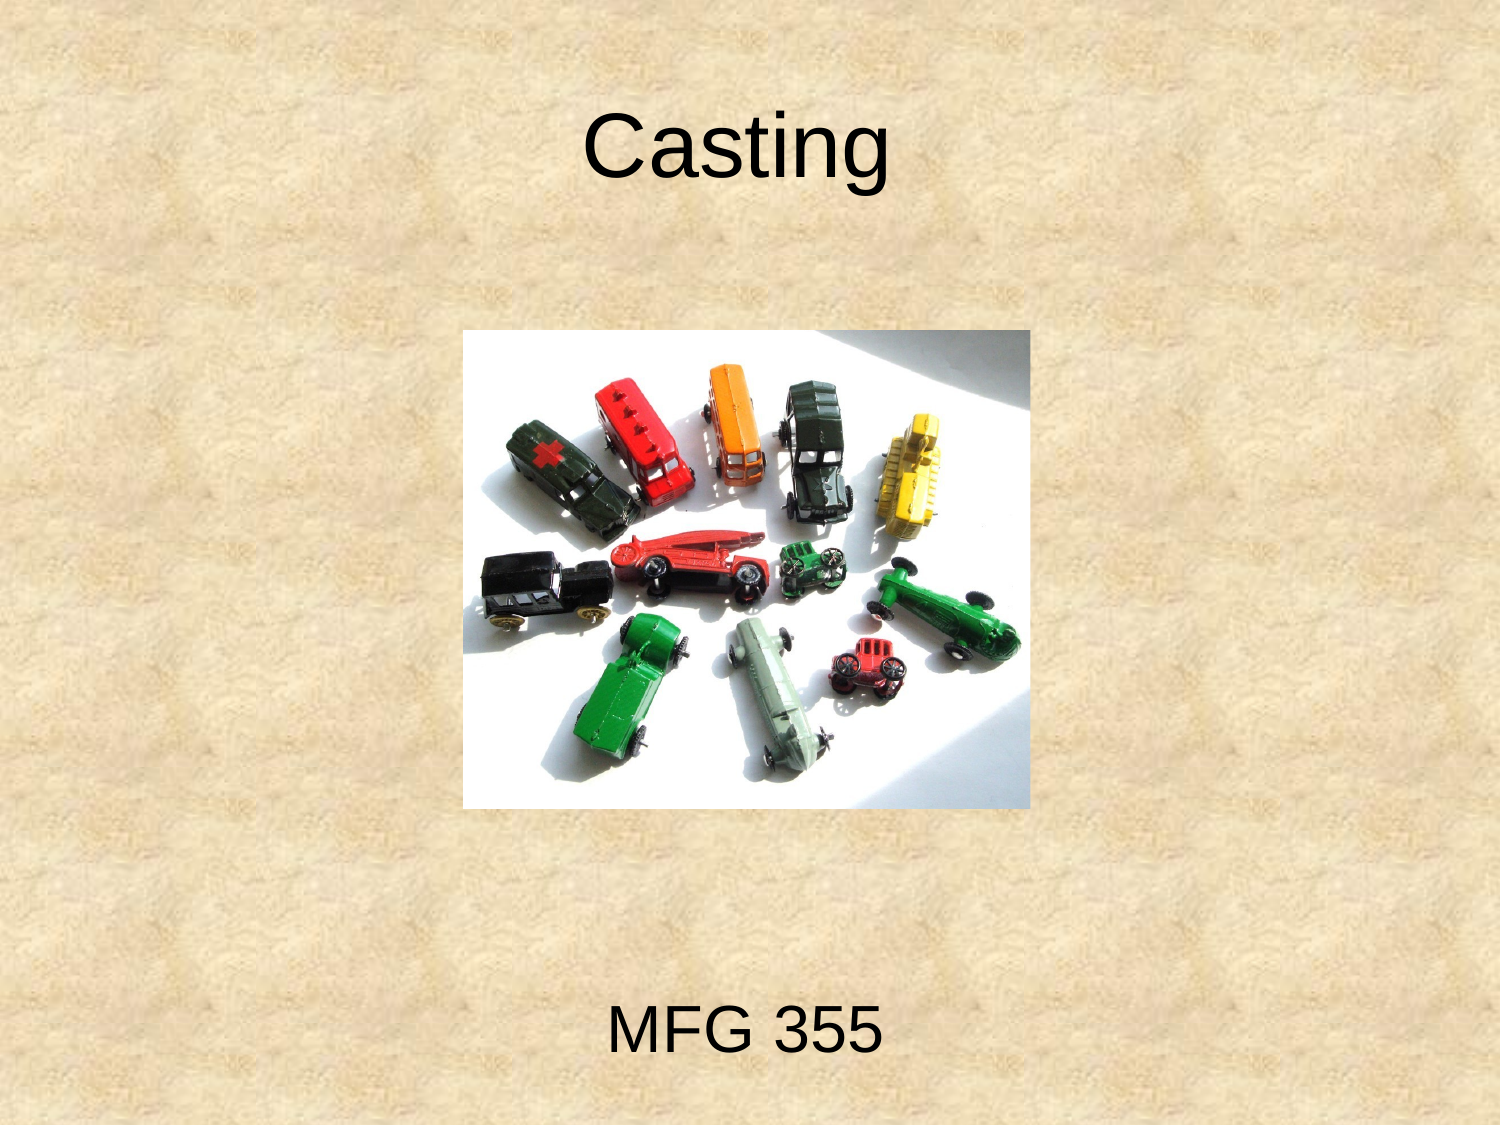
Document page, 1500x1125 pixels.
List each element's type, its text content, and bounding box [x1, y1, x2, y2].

picture [0, 0, 1500, 1125]
title Casting [99, 20, 1376, 262]
subtitle MFG 355 [220, 977, 1272, 1080]
